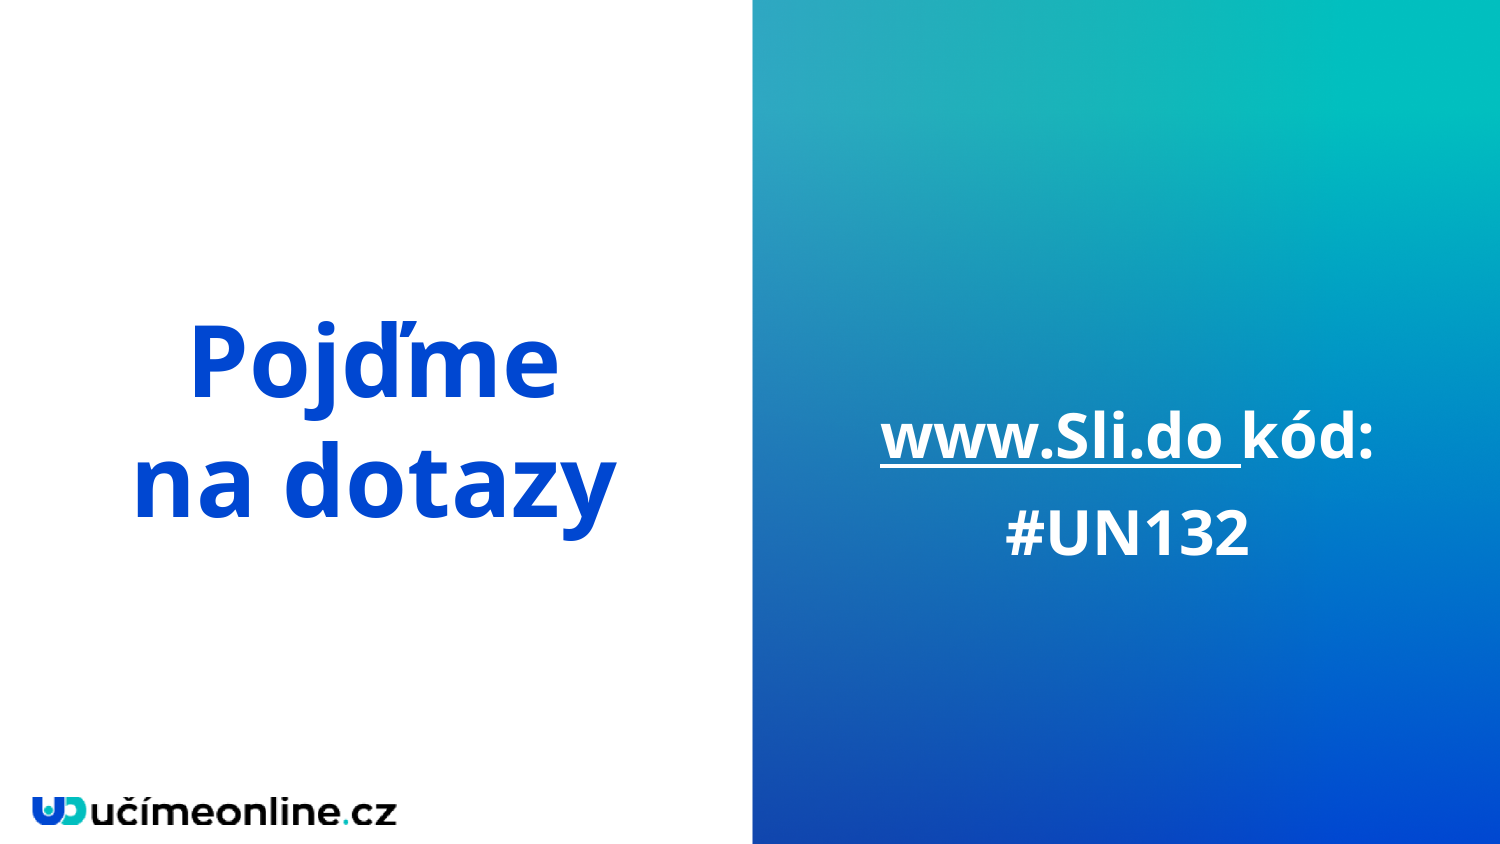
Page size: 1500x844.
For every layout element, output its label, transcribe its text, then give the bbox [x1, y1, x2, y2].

text_box Pojďme na dotazy [42, 291, 707, 553]
text_box www.Sli.do kód: #UN132 [767, 368, 1488, 475]
picture [0, 0, 1500, 844]
